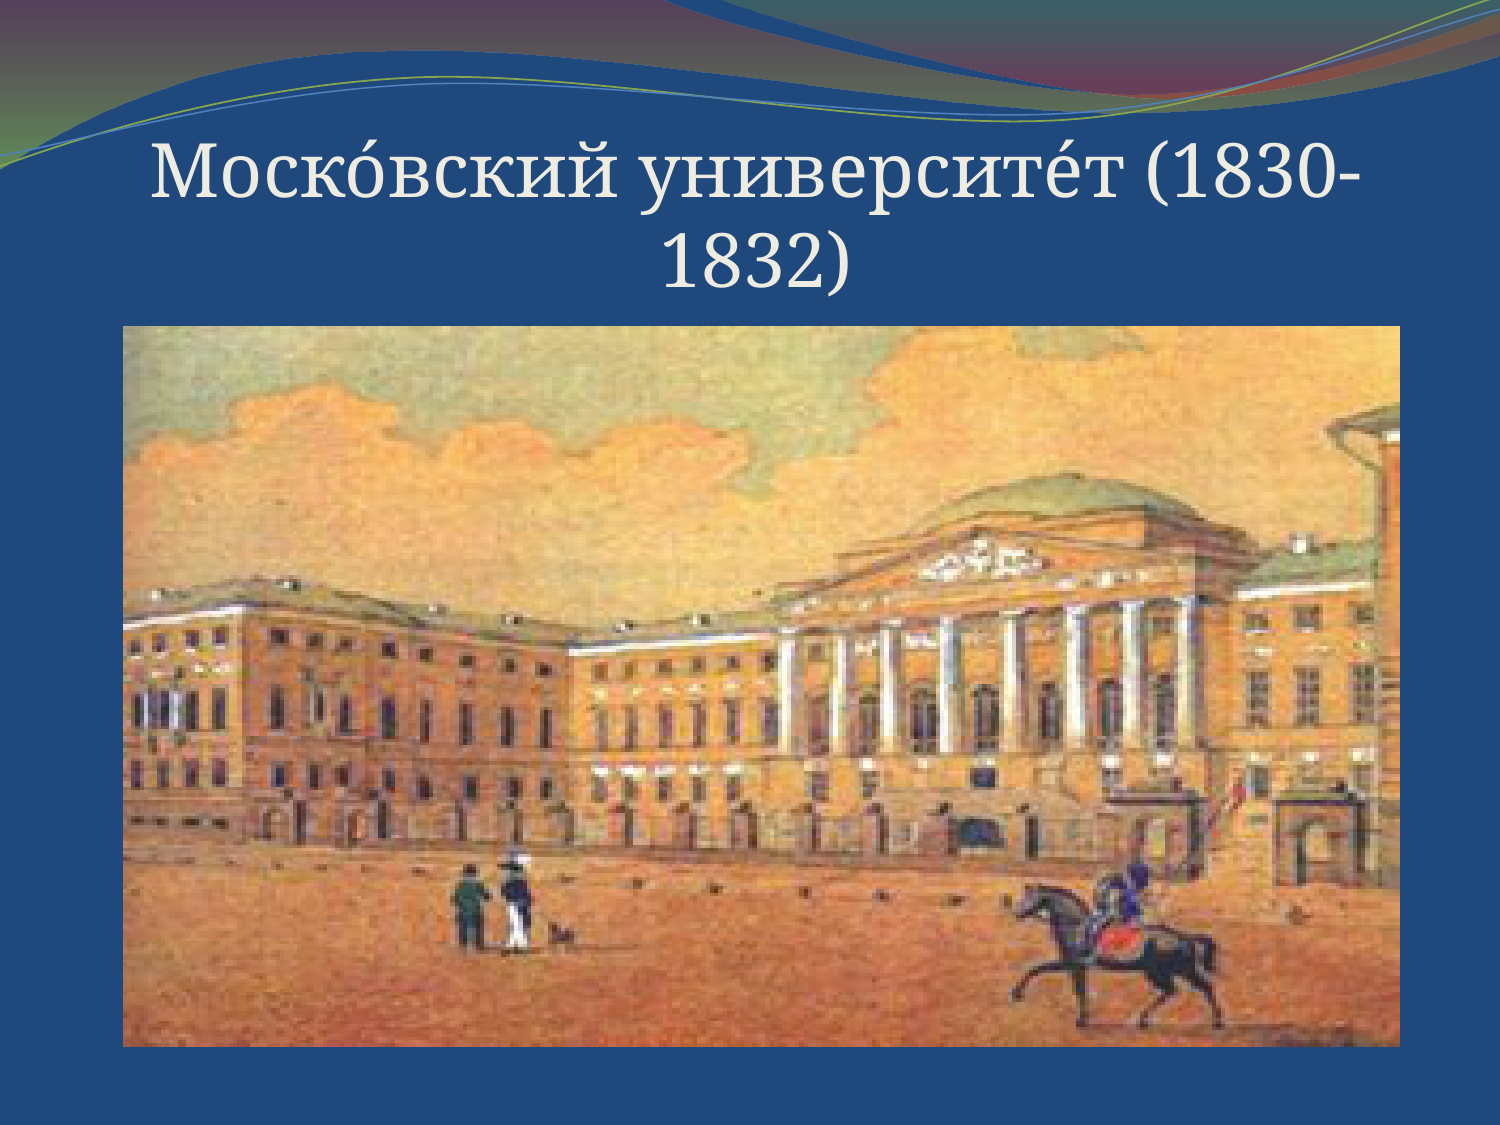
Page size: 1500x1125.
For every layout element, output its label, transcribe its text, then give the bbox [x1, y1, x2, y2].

picture [123, 326, 1400, 1048]
title Моско́вский университе́т (1830-1832) [75, 115, 1438, 303]
